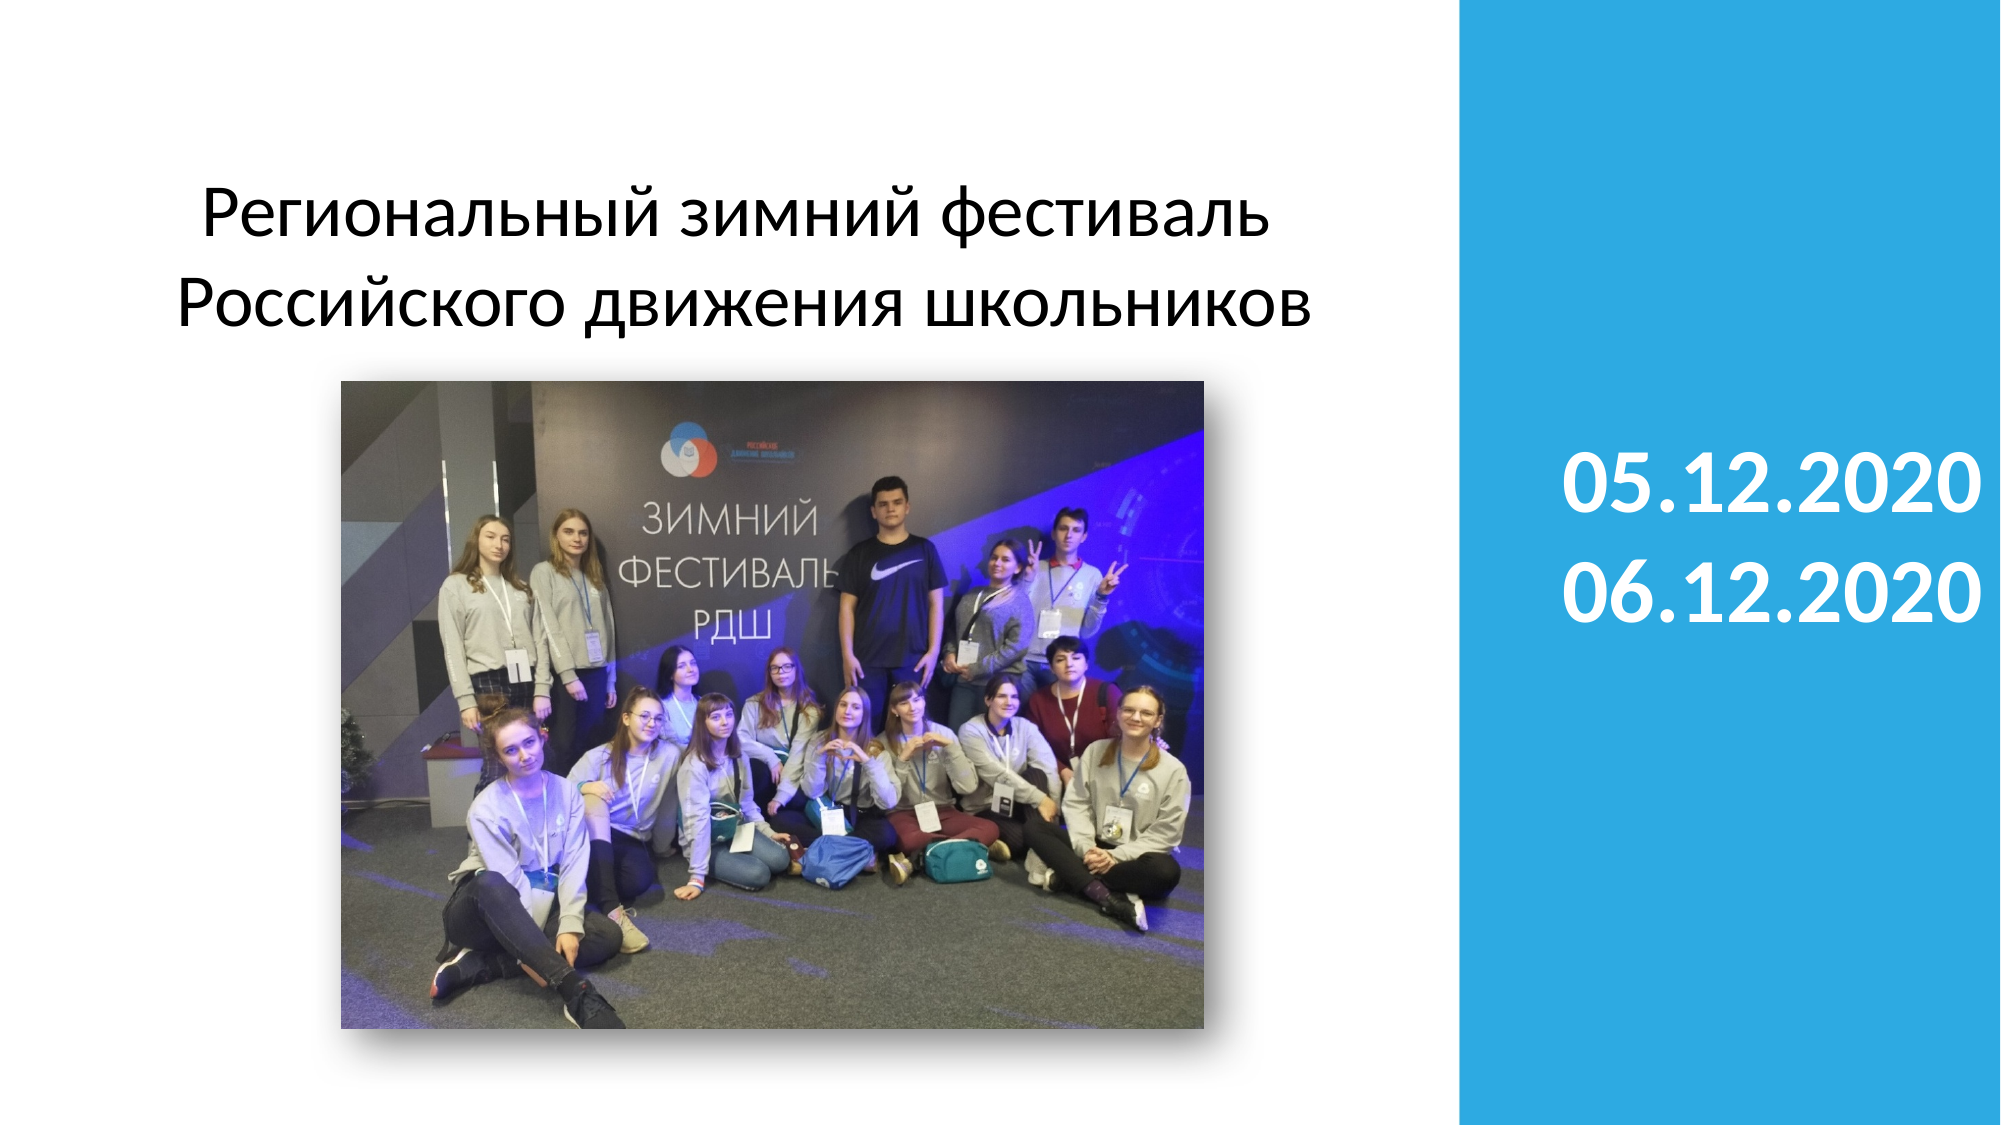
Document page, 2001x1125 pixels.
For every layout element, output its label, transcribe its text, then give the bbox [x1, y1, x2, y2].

text_box Региональный зимний фестиваль Российского движения школьников [144, 153, 1329, 349]
text_box 05.12.2020 06.12.2020 [1547, 413, 1999, 649]
picture [0, 0, 2001, 1125]
